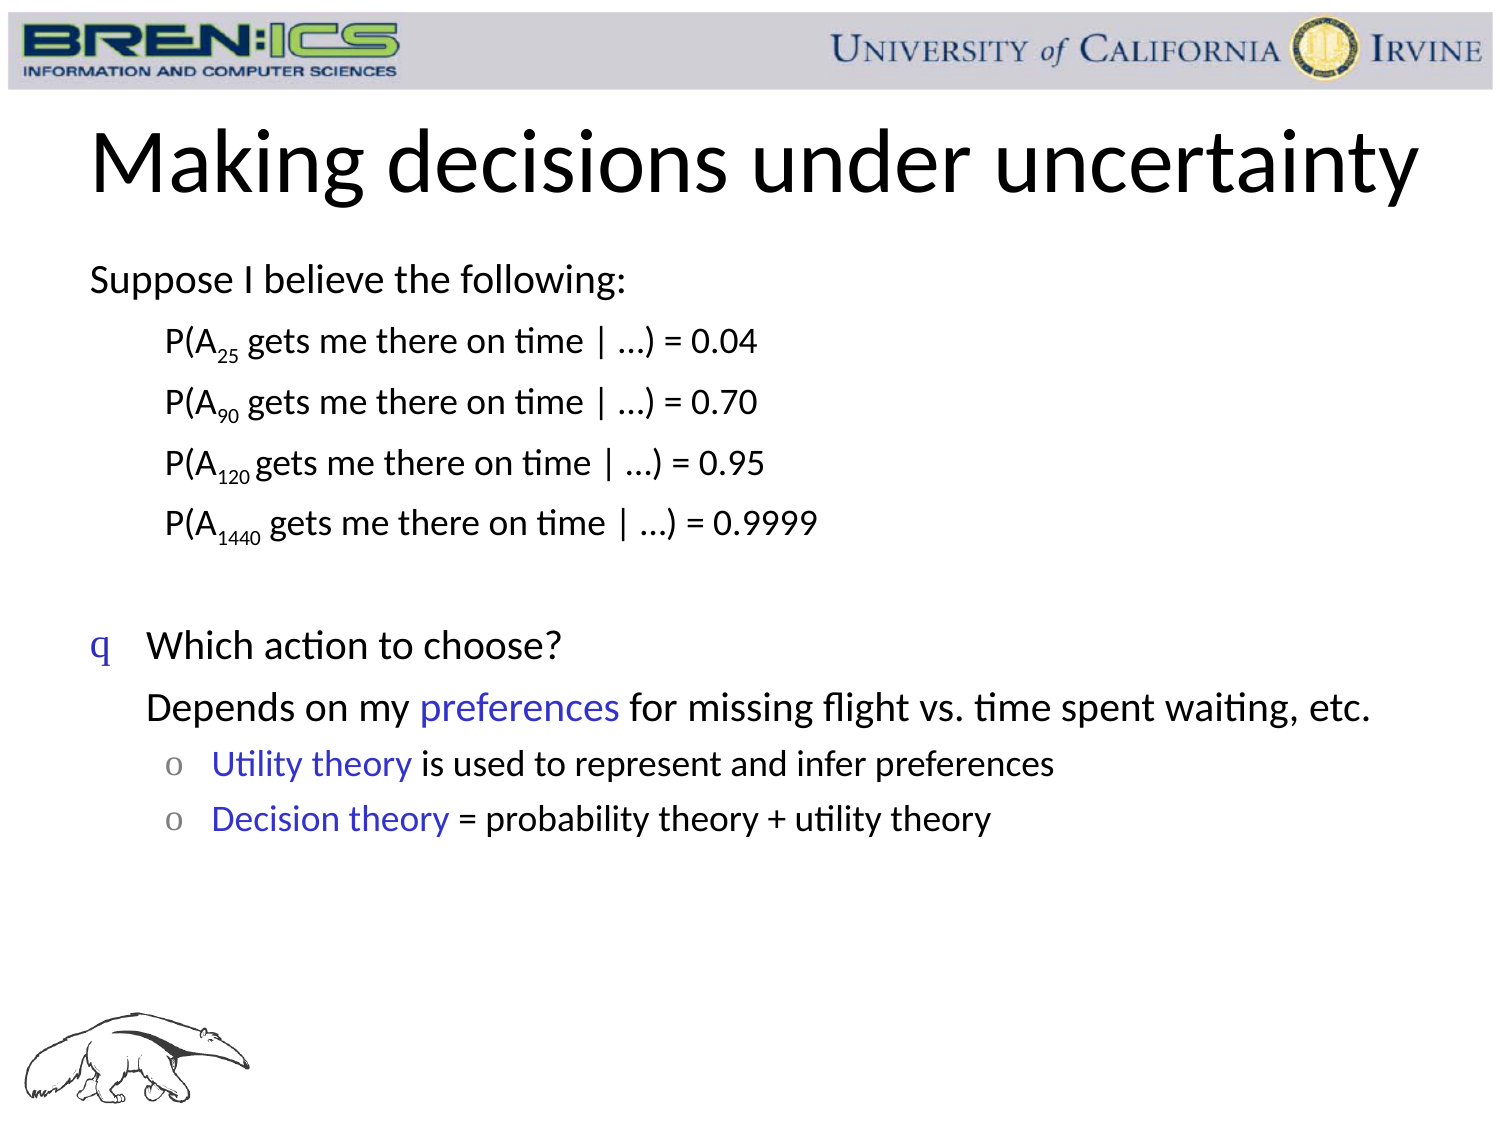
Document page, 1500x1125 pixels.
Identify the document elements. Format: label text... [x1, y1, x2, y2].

title Making decisions under uncertainty [75, 87, 1450, 225]
list Suppose I believe the following: P(A25 gets me there on time | …) = 0.04 P(A90 gets me there on time | …) = 0.70 P(A120 gets me there on time | …) = 0.95 P(A1440 gets me there on time | …) = 0.9999 Which action to choose? Depends on my preferences for missing flight vs. time spent waiting, etc. Utility theory is used to represent and infer preferences Decision theory = probability theory + utility theory [75, 249, 1425, 1000]
